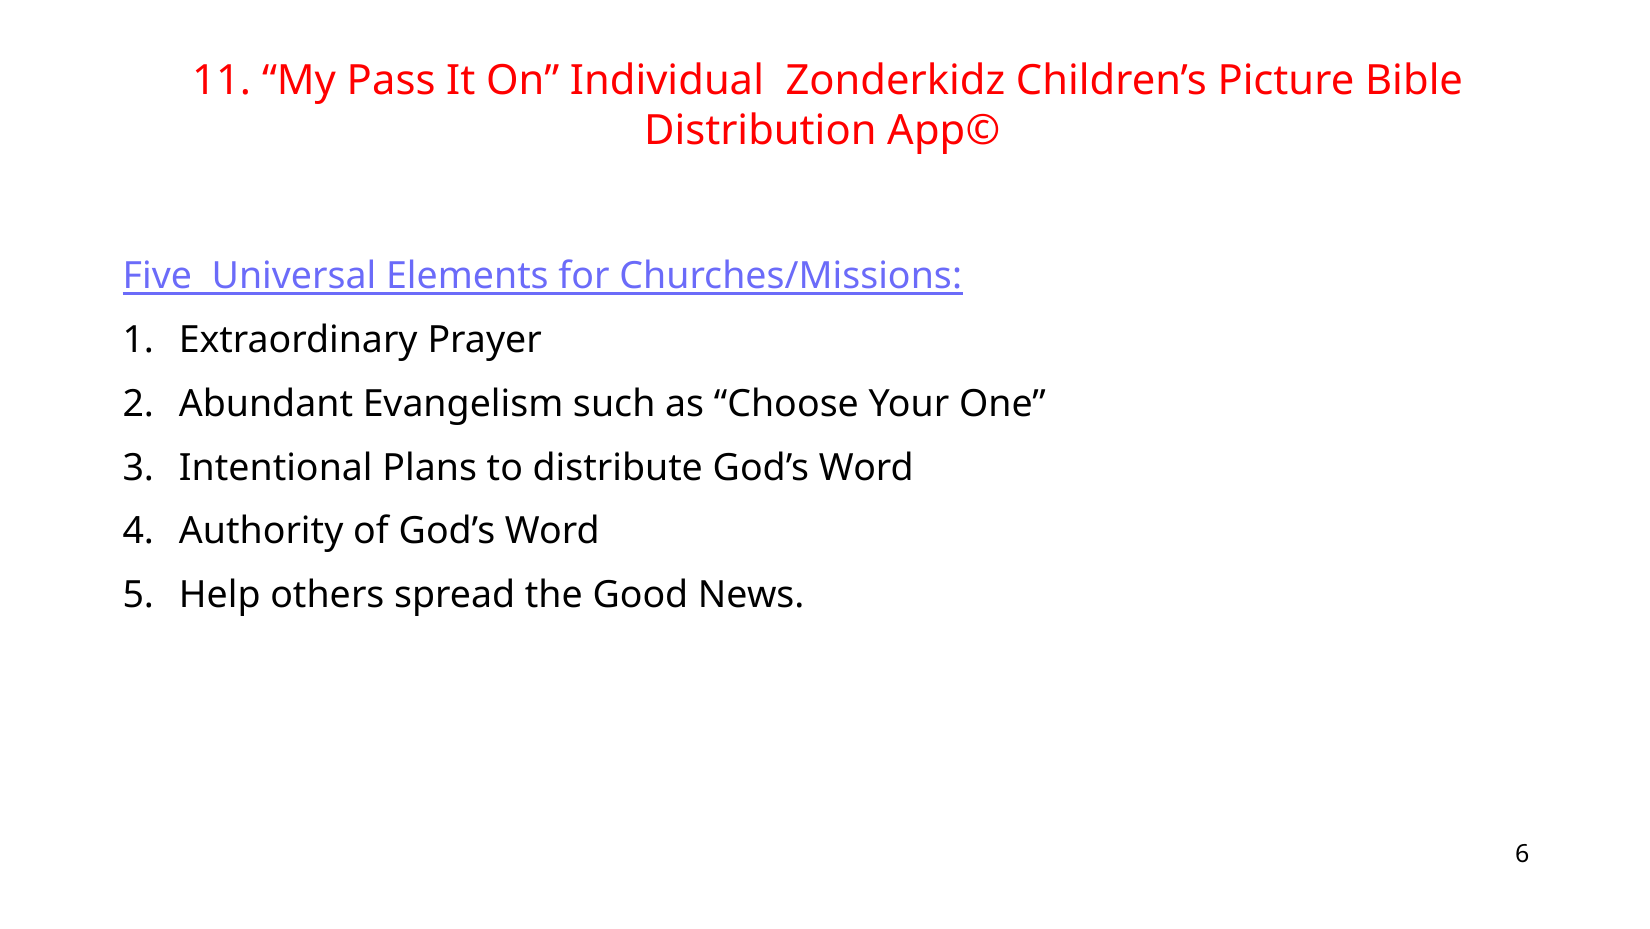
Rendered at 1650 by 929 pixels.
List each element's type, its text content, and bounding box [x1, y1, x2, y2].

text_box Five Universal Elements for Churches/Missions: Extraordinary Prayer Abundant Evangelism such as “Choose Your One” Intentional Plans to distribute God’s Word Authority of God’s Word Help others spread the Good News. [110, 245, 1538, 622]
text_box 6 [1484, 829, 1560, 875]
text_box 11. “My Pass It On” Individual Zonderkidz Children’s Picture Bible Distribution App© [82, 46, 1563, 160]
